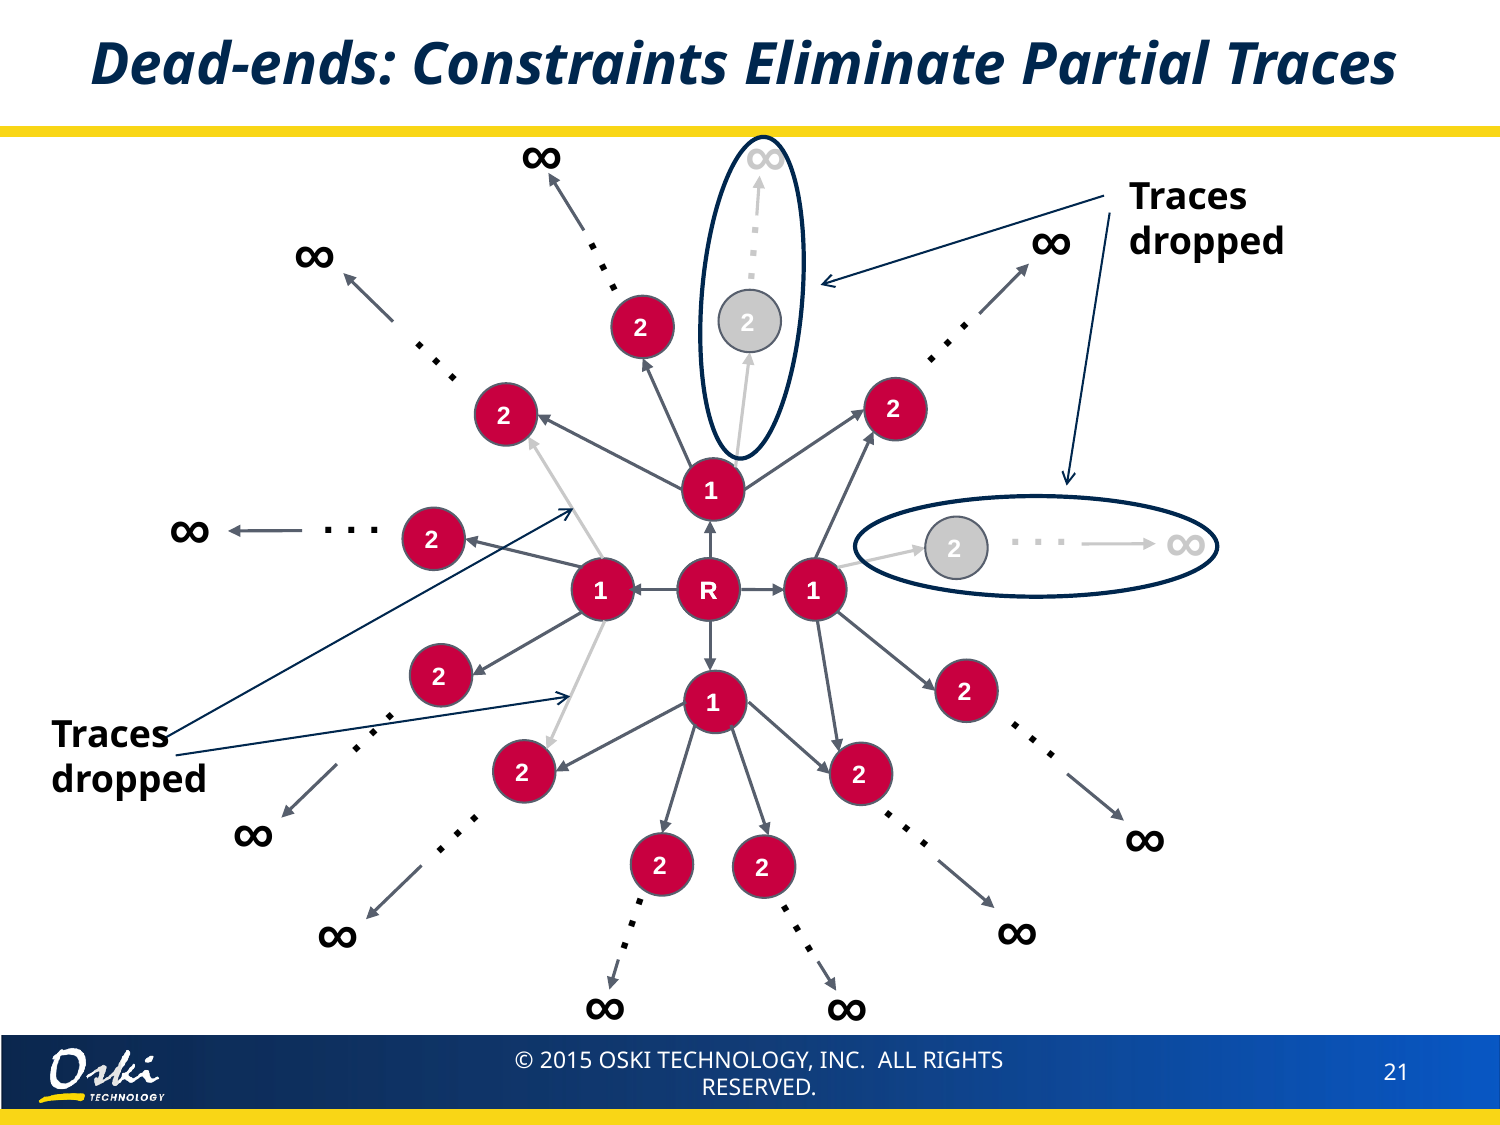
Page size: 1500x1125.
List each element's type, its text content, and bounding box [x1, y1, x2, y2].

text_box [1066, 212, 1110, 486]
text_box Traces dropped [1223, 164, 1412, 270]
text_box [402, 289, 998, 898]
text_box © 2015 OSKI TECHNOLOGY, INC. ALL RIGHTS RESERVED. [472, 1048, 1047, 1103]
picture [2, 1035, 1499, 1109]
text_box Traces dropped [36, 702, 153, 808]
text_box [161, 508, 574, 740]
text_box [153, 110, 1223, 1048]
slide_number 21 [1275, 1042, 1425, 1103]
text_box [820, 195, 1104, 285]
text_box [175, 696, 571, 756]
title Dead-ends: Constraints Eliminate Partial Traces [75, 0, 1500, 132]
